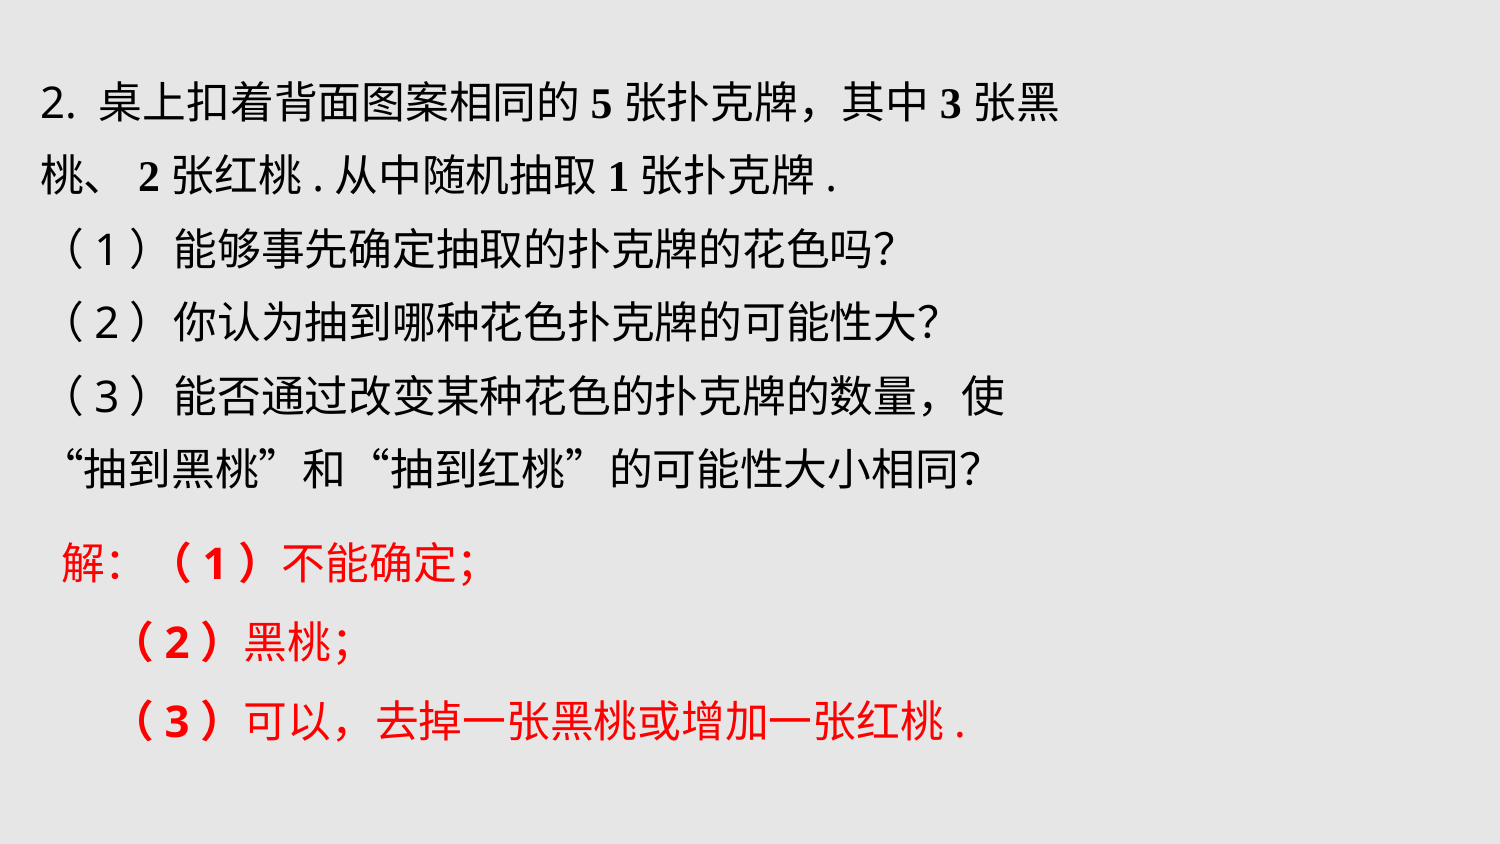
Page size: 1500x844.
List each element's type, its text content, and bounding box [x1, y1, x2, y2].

text_box 解：（1）不能确定； （2）黑桃； （3）可以，去掉一张黑桃或增加一张红桃. [49, 504, 994, 752]
text_box 2. 桌上扣着背面图案相同的5张扑克牌，其中3张黑桃、2张红桃.从中随机抽取1张扑克牌. （1）能够事先确定抽取的扑克牌的花色吗？ （2）你认为抽到哪种花色扑克牌的可能性大？ （3）能否通过改变某种花色的扑克牌的数量，使“抽到黑桃”和“抽到红桃”的可能性大小相同？ [28, 48, 1088, 500]
